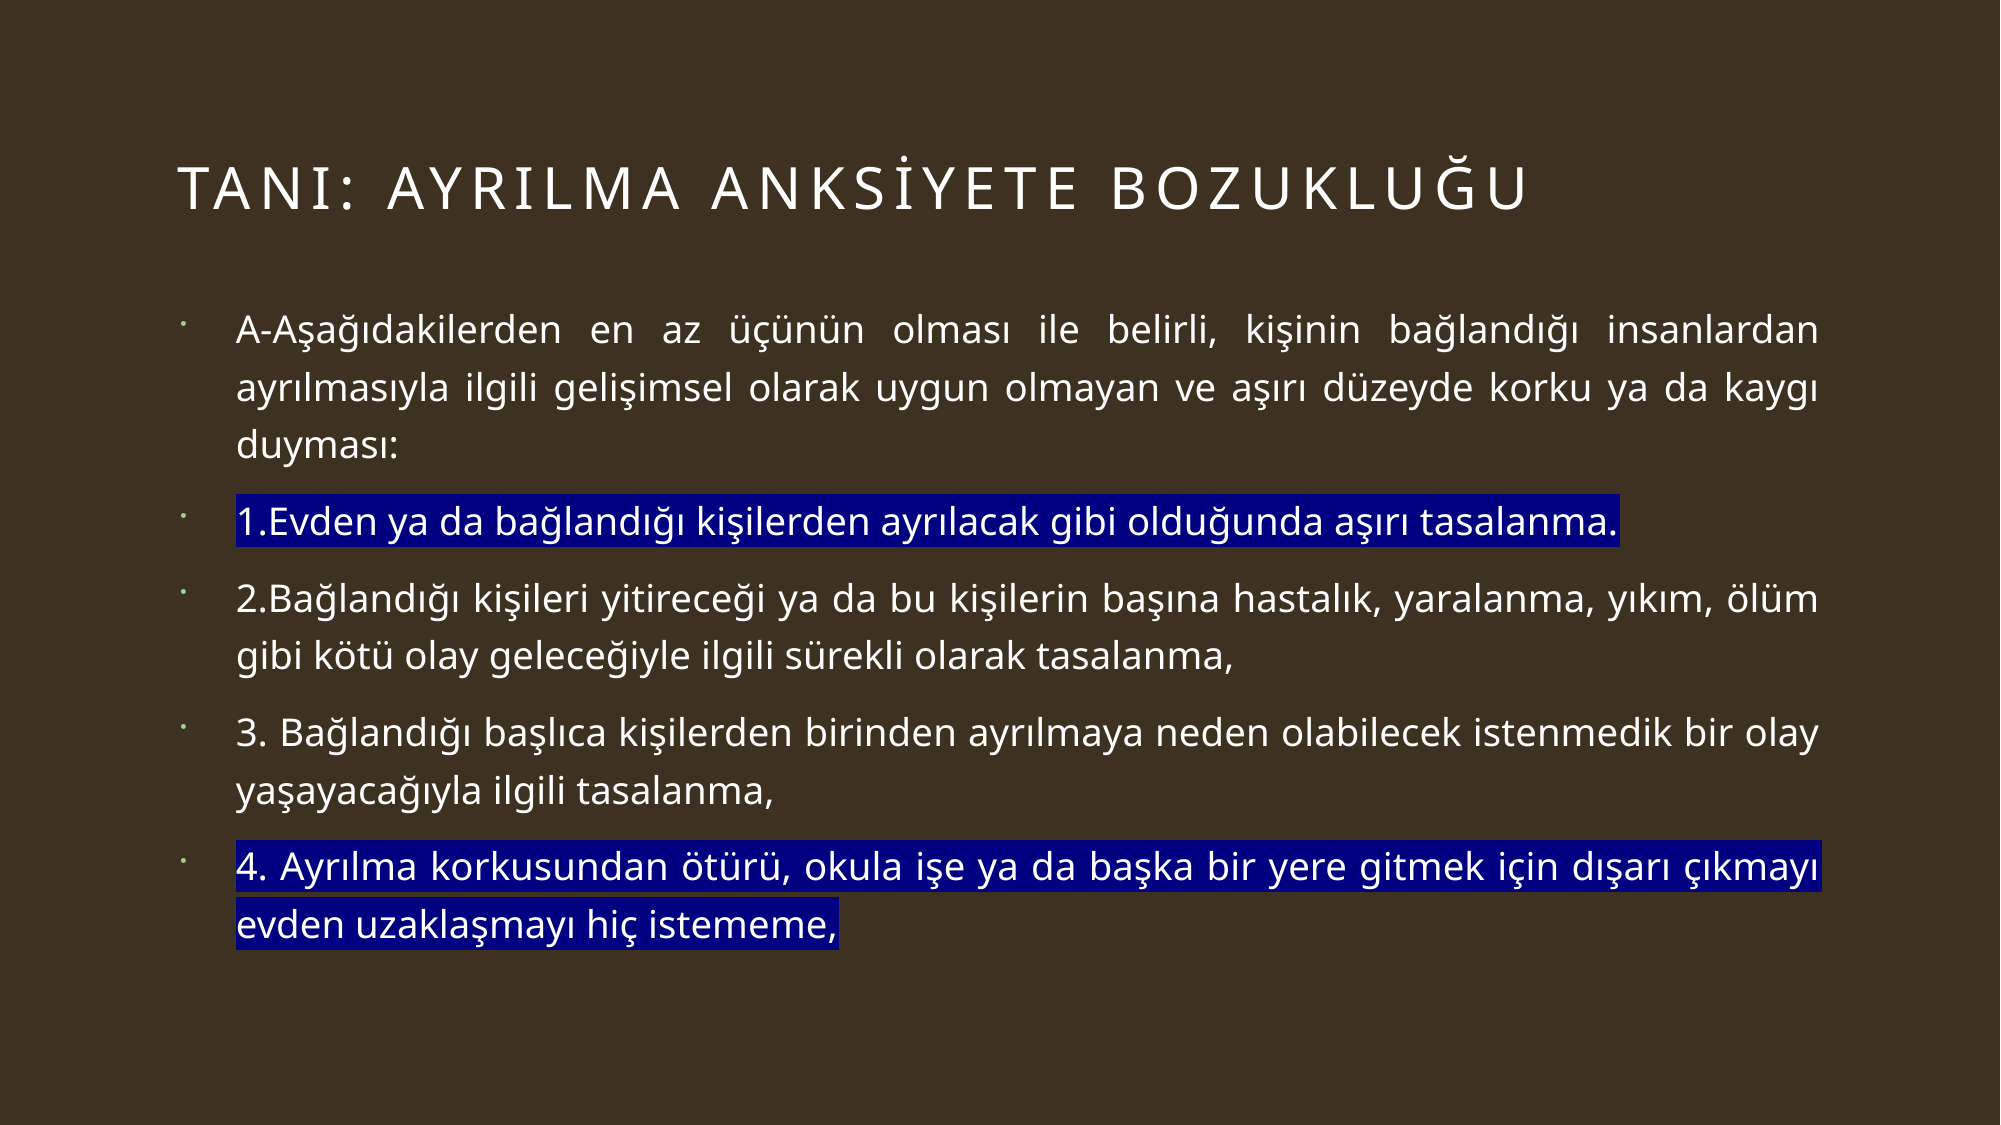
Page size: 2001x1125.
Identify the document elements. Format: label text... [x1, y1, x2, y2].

title Tanı: ayrılma anksiyete bozukluğu [177, 150, 1822, 259]
list A-Aşağıdakilerden en az üçünün olması ile belirli, kişinin bağlandığı insanlardan ayrılmasıyla ilgili gelişimsel olarak uygun olmayan ve aşırı düzeyde korku ya da kaygı duyması: 1.Evden ya da bağlandığı kişilerden ayrılacak gibi olduğunda aşırı tasalanma. 2.Bağlandığı kişileri yitireceği ya da bu kişilerin başına hastalık, yaralanma, yıkım, ölüm gibi kötü olay geleceğiyle ilgili sürekli olarak tasalanma, 3. Bağlandığı başlıca kişilerden birinden ayrılmaya neden olabilecek istenmedik bir olay yaşayacağıyla ilgili tasalanma, 4. Ayrılma korkusundan ötürü, okula işe ya da başka bir yere gitmek için dışarı çıkmayı evden uzaklaşmayı hiç istememe, [177, 293, 1822, 947]
